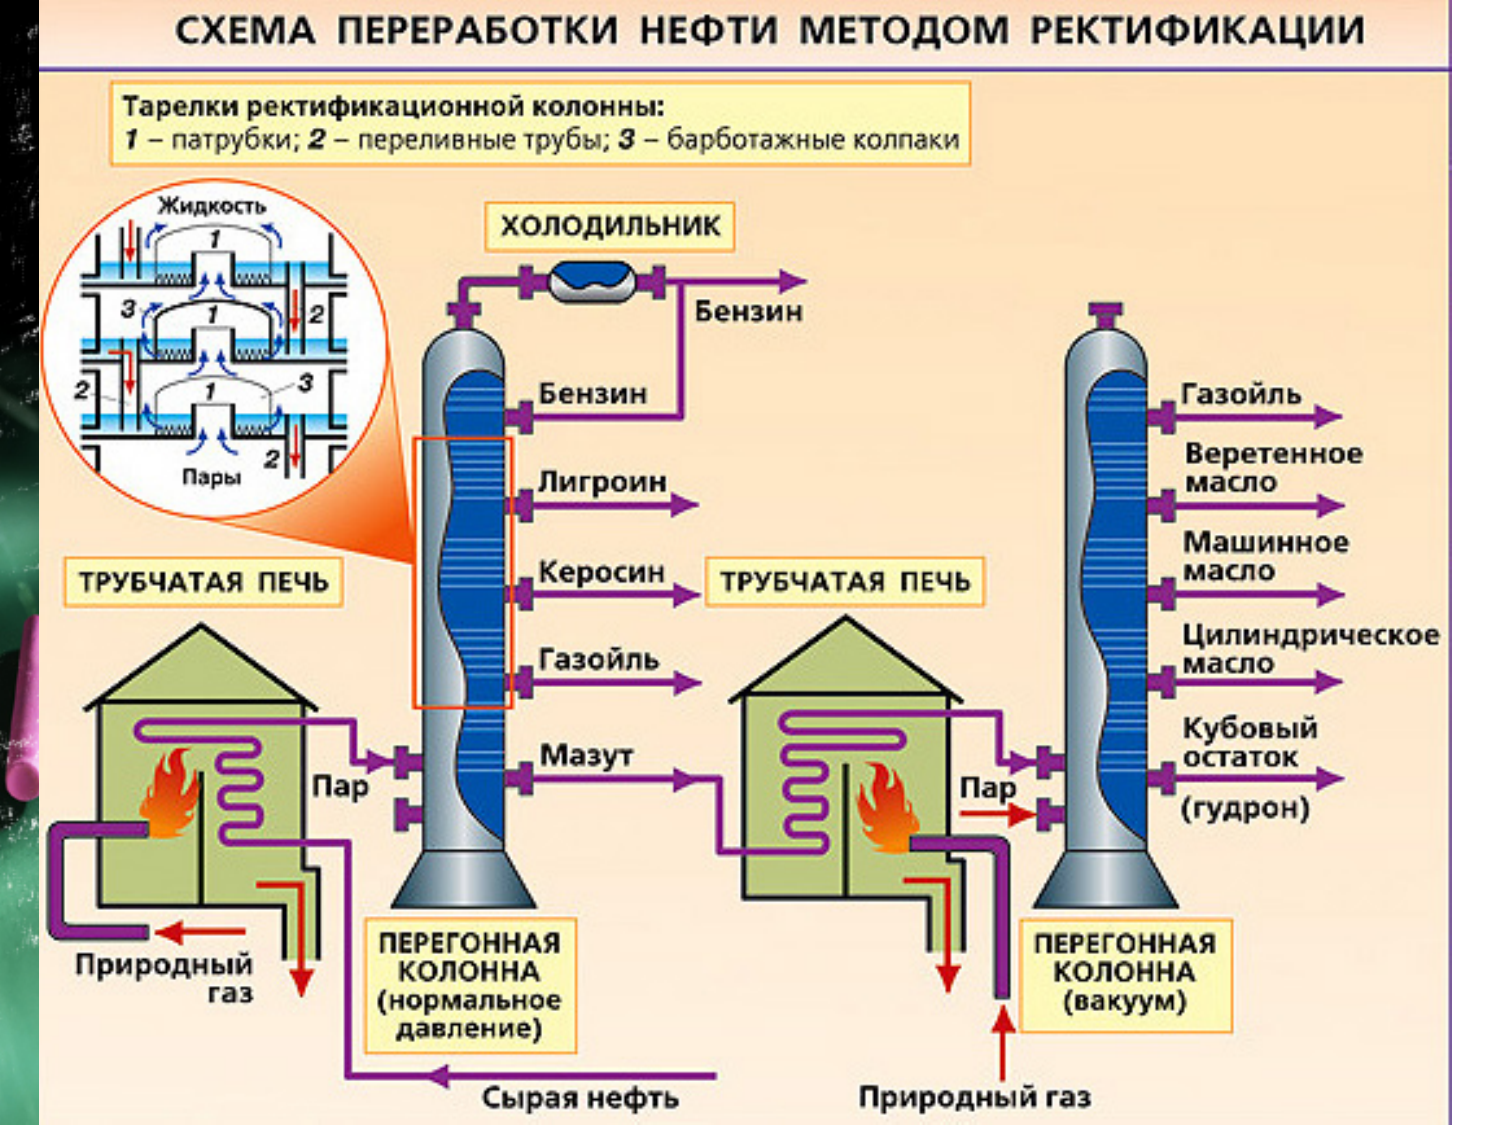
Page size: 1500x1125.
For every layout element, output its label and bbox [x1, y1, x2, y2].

list [39, 0, 1452, 1125]
picture [0, 0, 39, 1125]
picture [1452, 0, 1500, 1125]
